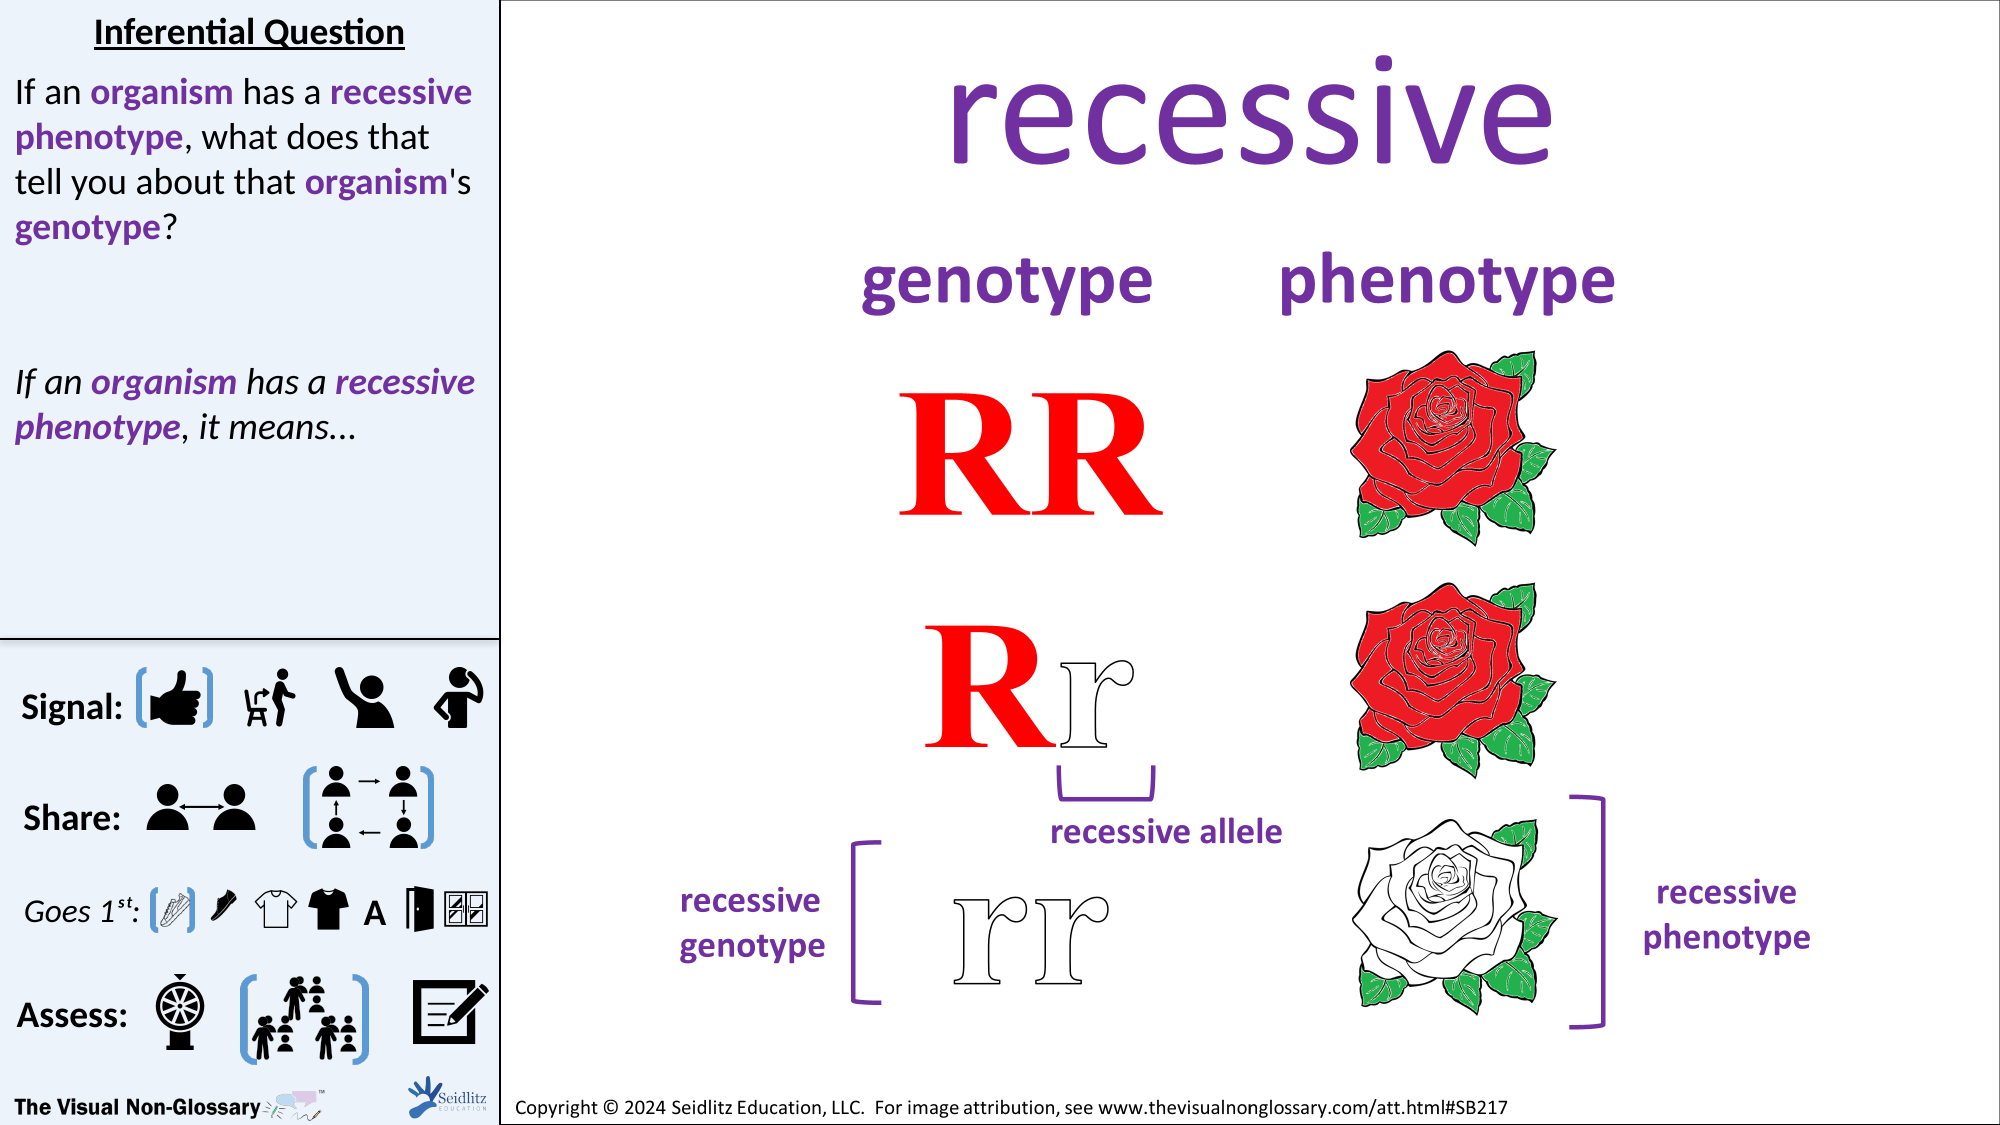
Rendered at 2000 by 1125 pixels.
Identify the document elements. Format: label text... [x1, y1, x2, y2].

picture [334, 667, 395, 728]
picture [149, 886, 196, 934]
text_box Signal: [6, 674, 136, 735]
picture [397, 886, 490, 932]
picture [413, 974, 490, 1051]
text_box A [348, 880, 402, 941]
picture [0, 1084, 328, 1125]
picture [499, 0, 2000, 1125]
picture [202, 886, 241, 925]
picture [302, 766, 434, 850]
picture [145, 784, 257, 830]
picture [239, 667, 301, 728]
text_box Inferential Question [78, 0, 421, 59]
picture [239, 974, 370, 1066]
picture [403, 1073, 495, 1125]
picture [305, 886, 352, 932]
picture [142, 974, 218, 1051]
text_box Assess: [1, 982, 137, 1043]
picture [253, 886, 299, 932]
picture [428, 667, 490, 728]
picture [136, 667, 214, 728]
text_box If an organism has a recessive phenotype, it means... [0, 349, 494, 455]
text_box Goes 1ˢᵗ: [9, 881, 156, 937]
text_box Share: [8, 785, 137, 846]
text_box If an organism has a recessive phenotype, what does that tell you about that organism's genotype? [0, 59, 494, 255]
